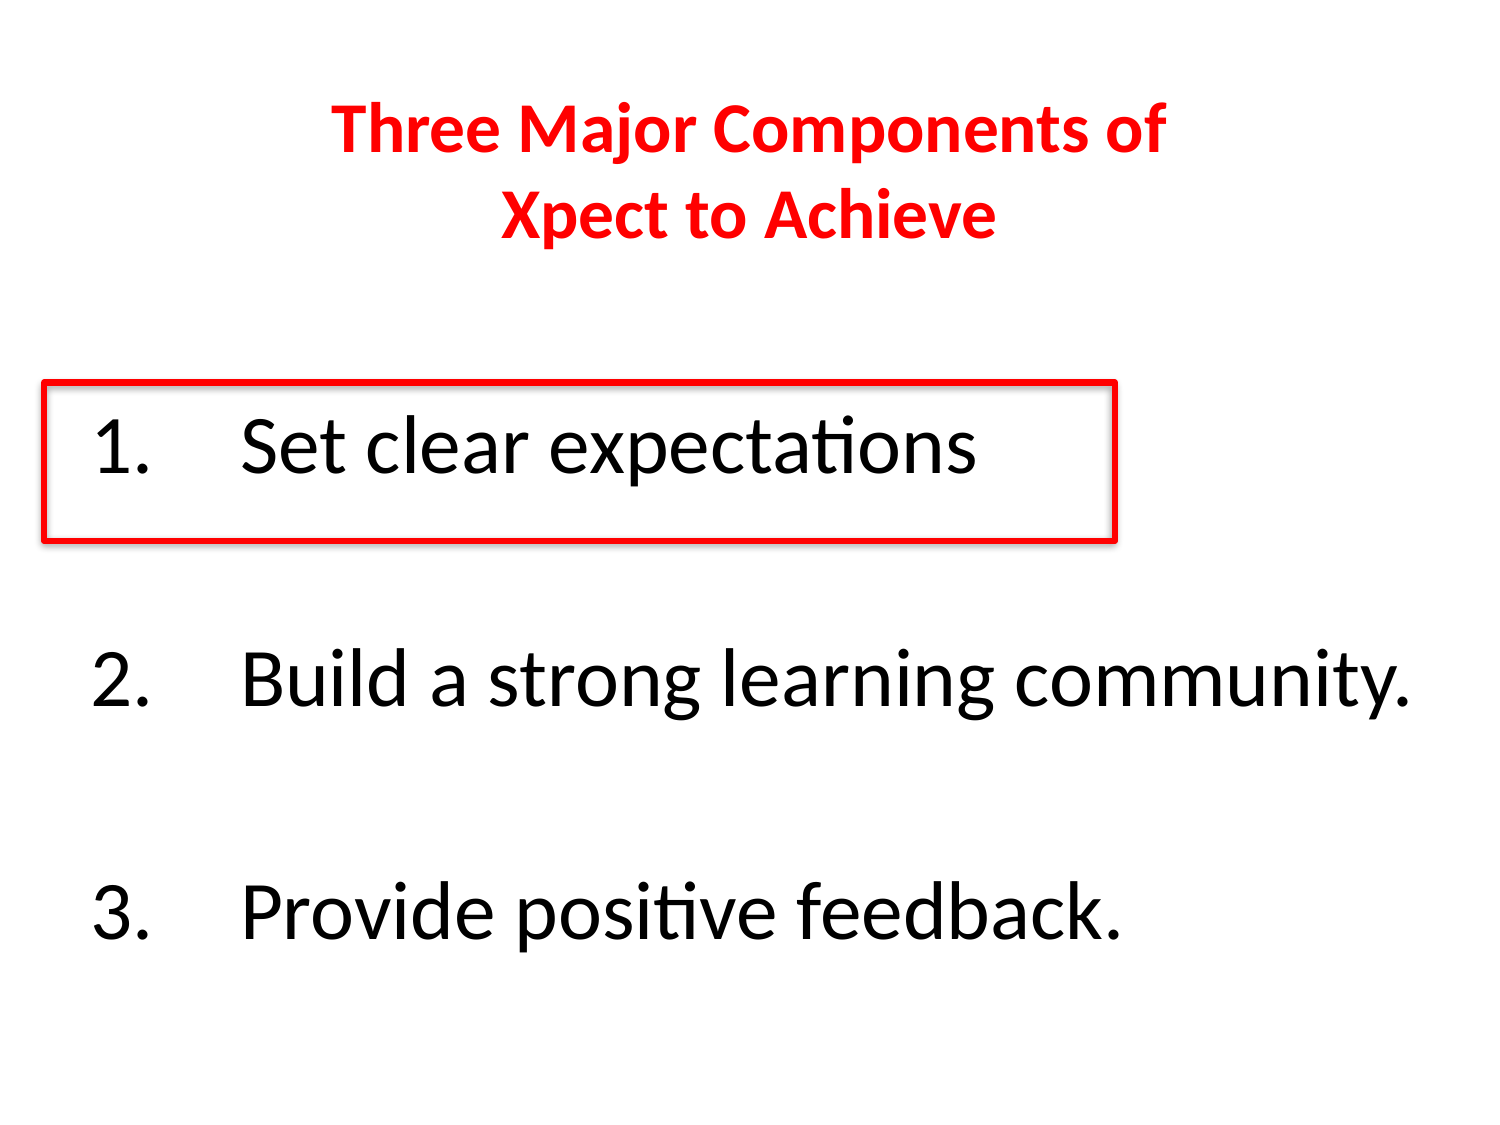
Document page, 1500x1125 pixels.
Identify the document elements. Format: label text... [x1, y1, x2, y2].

text_box [44, 382, 1116, 541]
text_box Three Major Components of Xpect to Achieve [74, 73, 1425, 261]
list Set clear expectations Build a strong learning community. Provide positive feedback. [75, 382, 1500, 1125]
